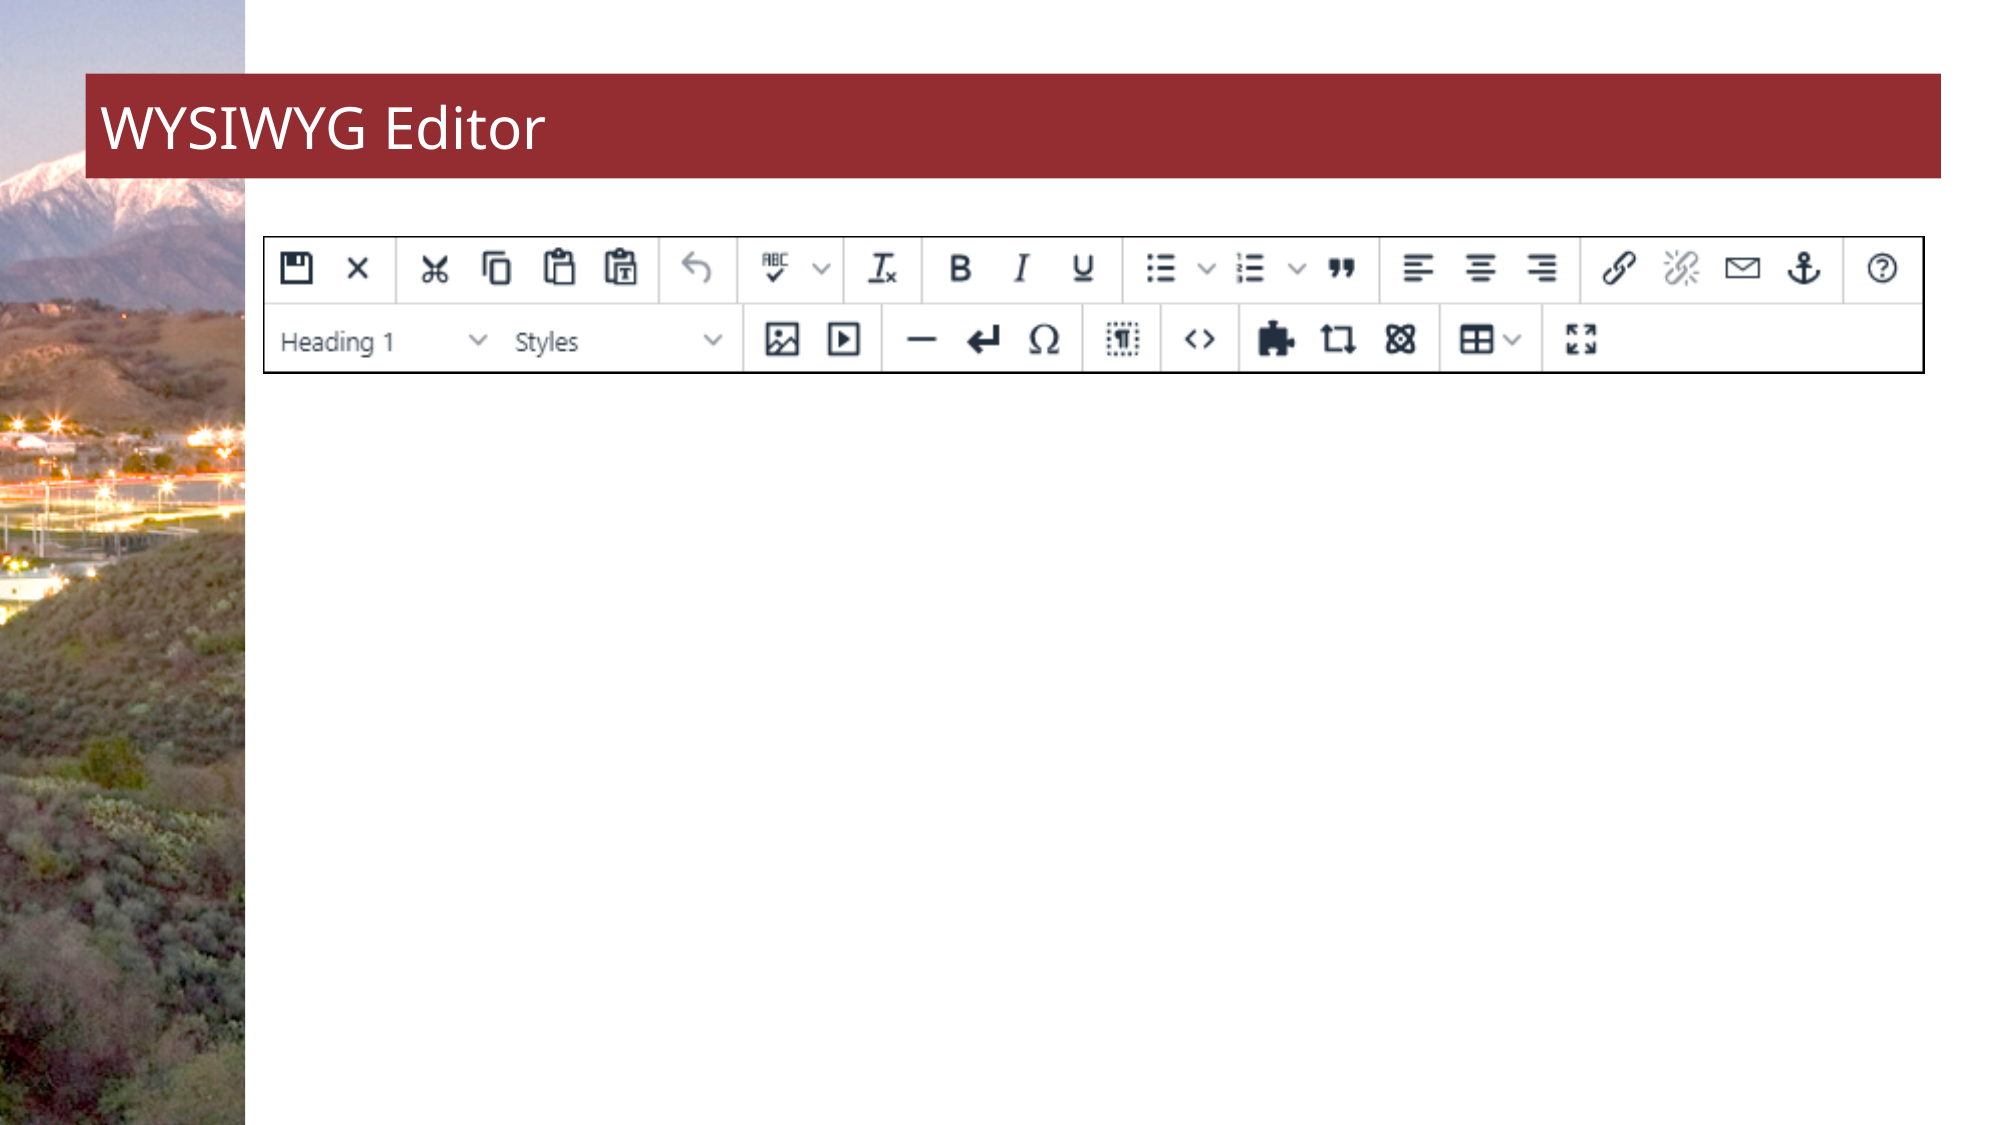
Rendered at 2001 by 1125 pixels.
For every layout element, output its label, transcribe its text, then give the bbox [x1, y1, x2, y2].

picture [0, 0, 246, 1125]
title WYSIWYG Editor [85, 73, 1941, 179]
picture [263, 236, 1925, 374]
